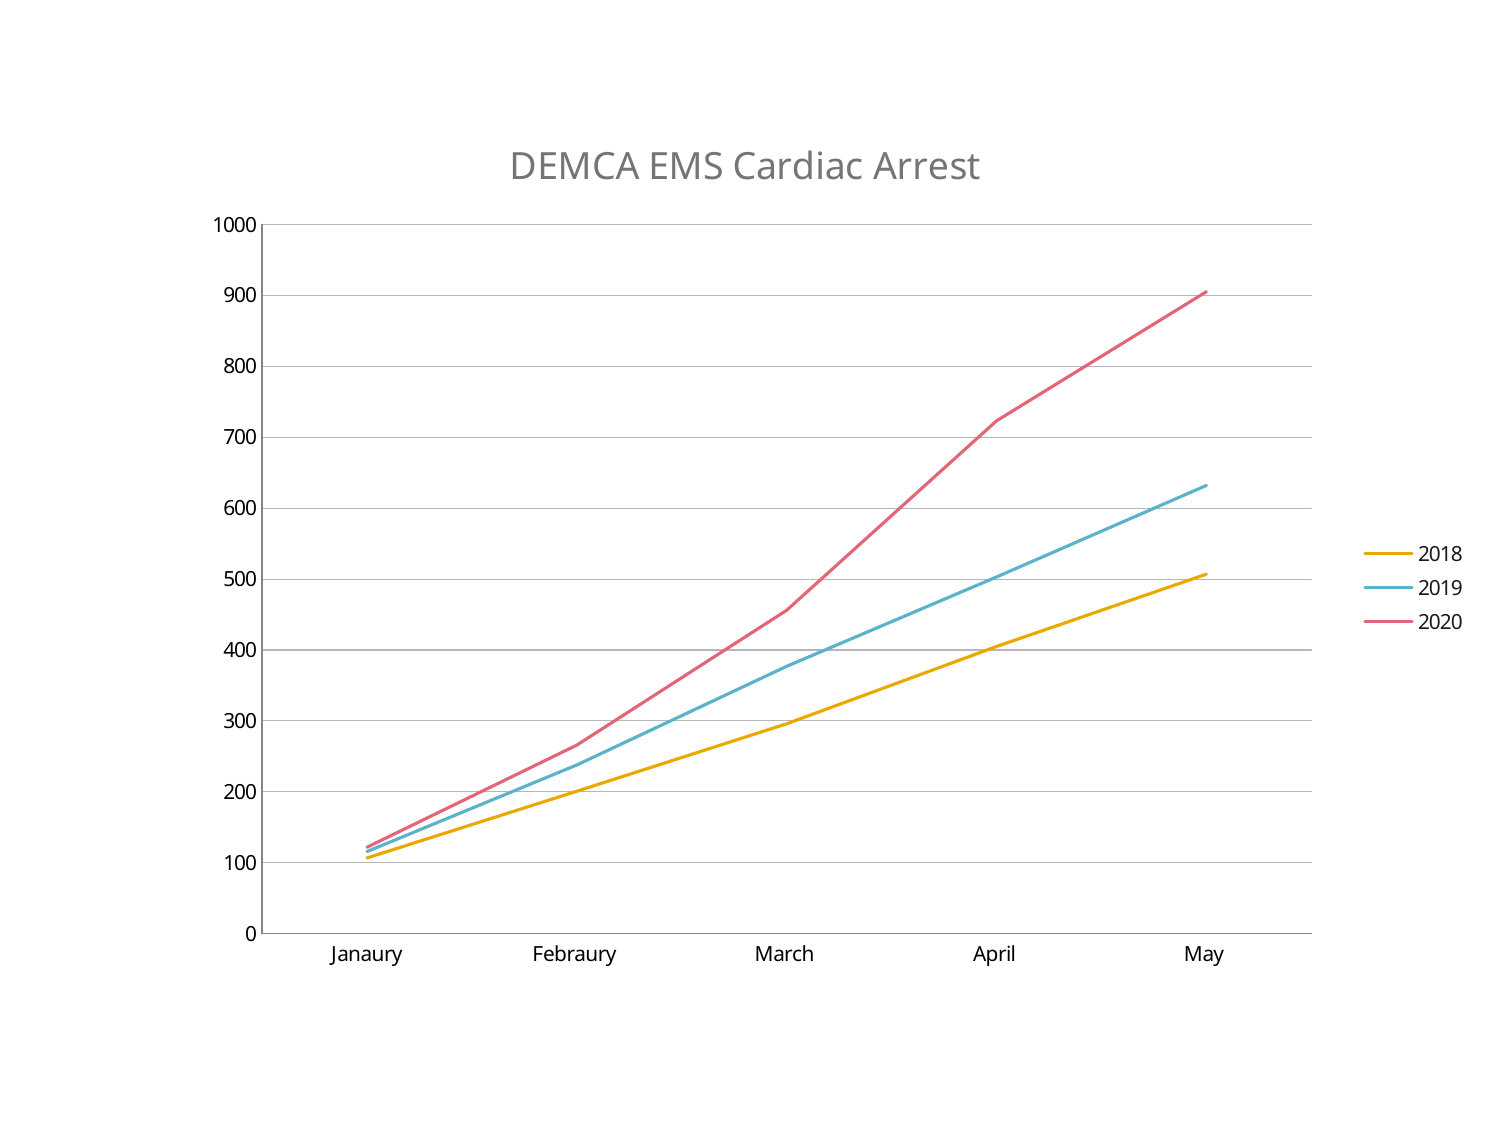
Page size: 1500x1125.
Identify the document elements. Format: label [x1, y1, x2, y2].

chart [18, 99, 1482, 1075]
